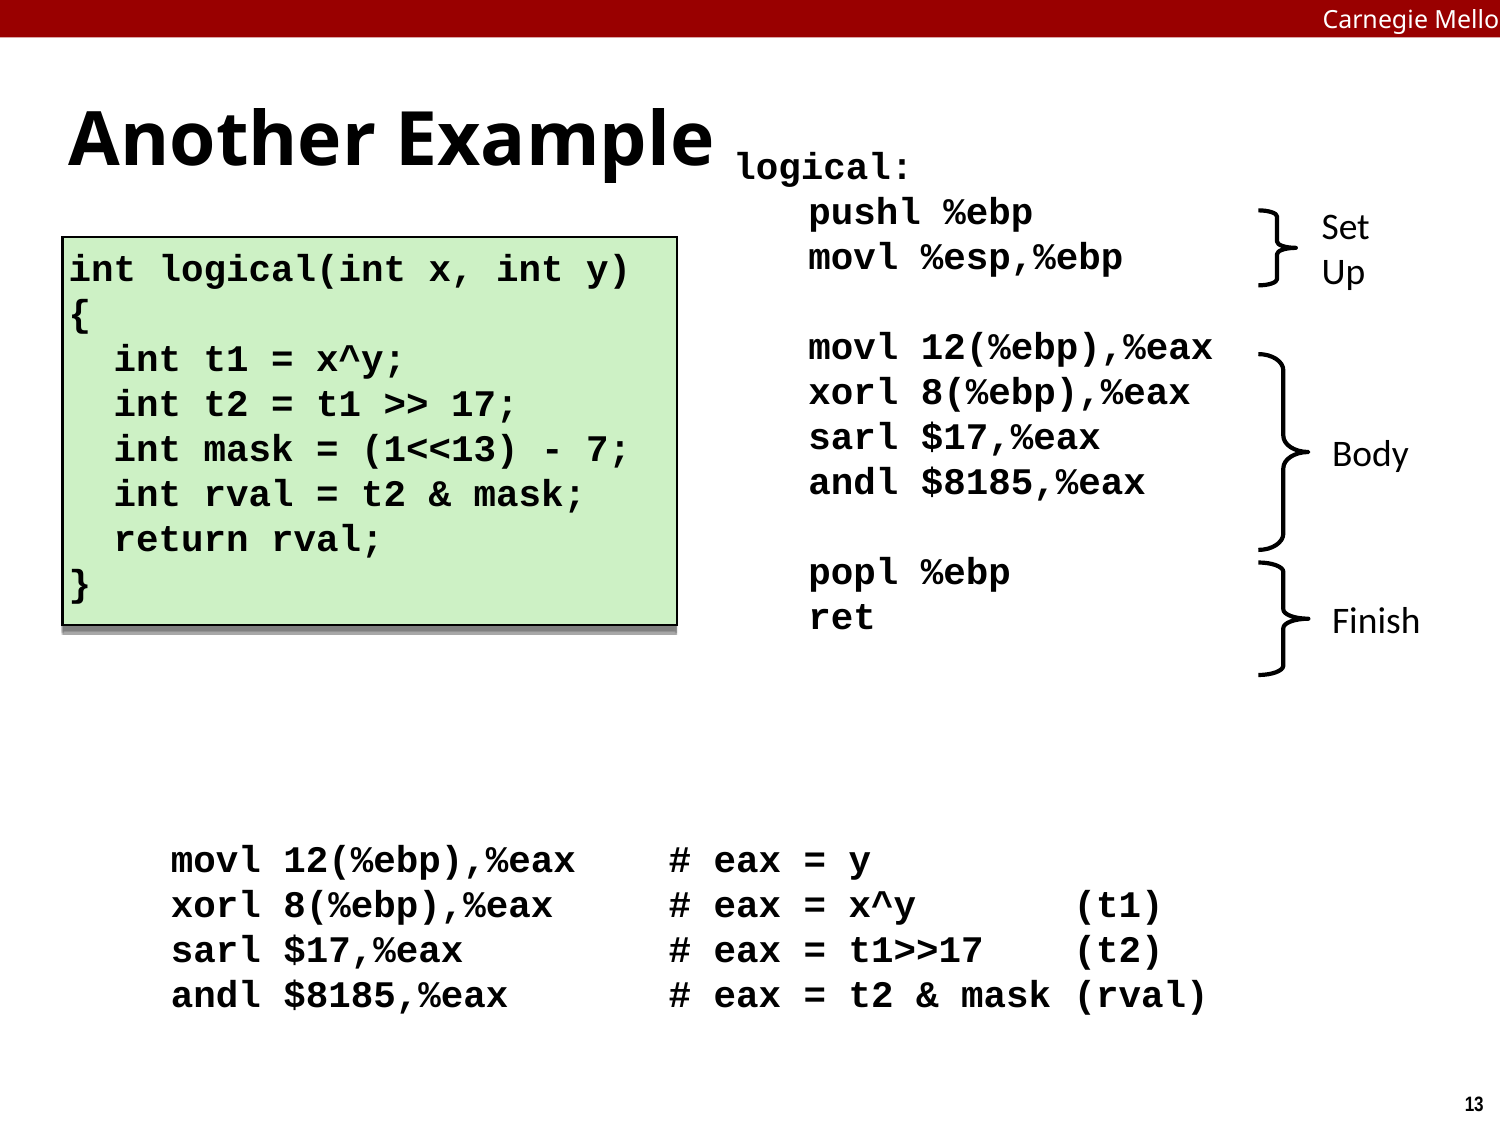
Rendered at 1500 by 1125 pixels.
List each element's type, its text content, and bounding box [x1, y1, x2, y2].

text_box int logical(int x, int y) { int t1 = x^y; int t2 = t1 >> 17; int mask = (1<<13) - 7; int rval = t2 & mask; return rval; } [62, 237, 678, 625]
text_box movl 12(%ebp),%eax # eax = y xorl 8(%ebp),%eax # eax = x^y (t1) sarl $17,%eax # eax = t1>>17 (t2) andl $8185,%eax # eax = t2 & mask (rval) [145, 829, 1300, 1046]
text_box [1258, 354, 1309, 550]
text_box [1258, 562, 1309, 676]
text_box Body [1325, 422, 1416, 481]
text_box [0, 0, 1500, 38]
text_box logical: pushl %ebp movl %esp,%ebp movl 12(%ebp),%eax xorl 8(%ebp),%eax sarl $17,%eax andl $8185,%eax popl %ebp ret [727, 135, 1405, 769]
text_box Finish [1325, 589, 1428, 648]
text_box Carnegie Mellon [1322, 3, 1500, 33]
title Another Example [62, 41, 1438, 230]
text_box Set Up [1315, 195, 1377, 299]
text_box [1258, 210, 1296, 286]
